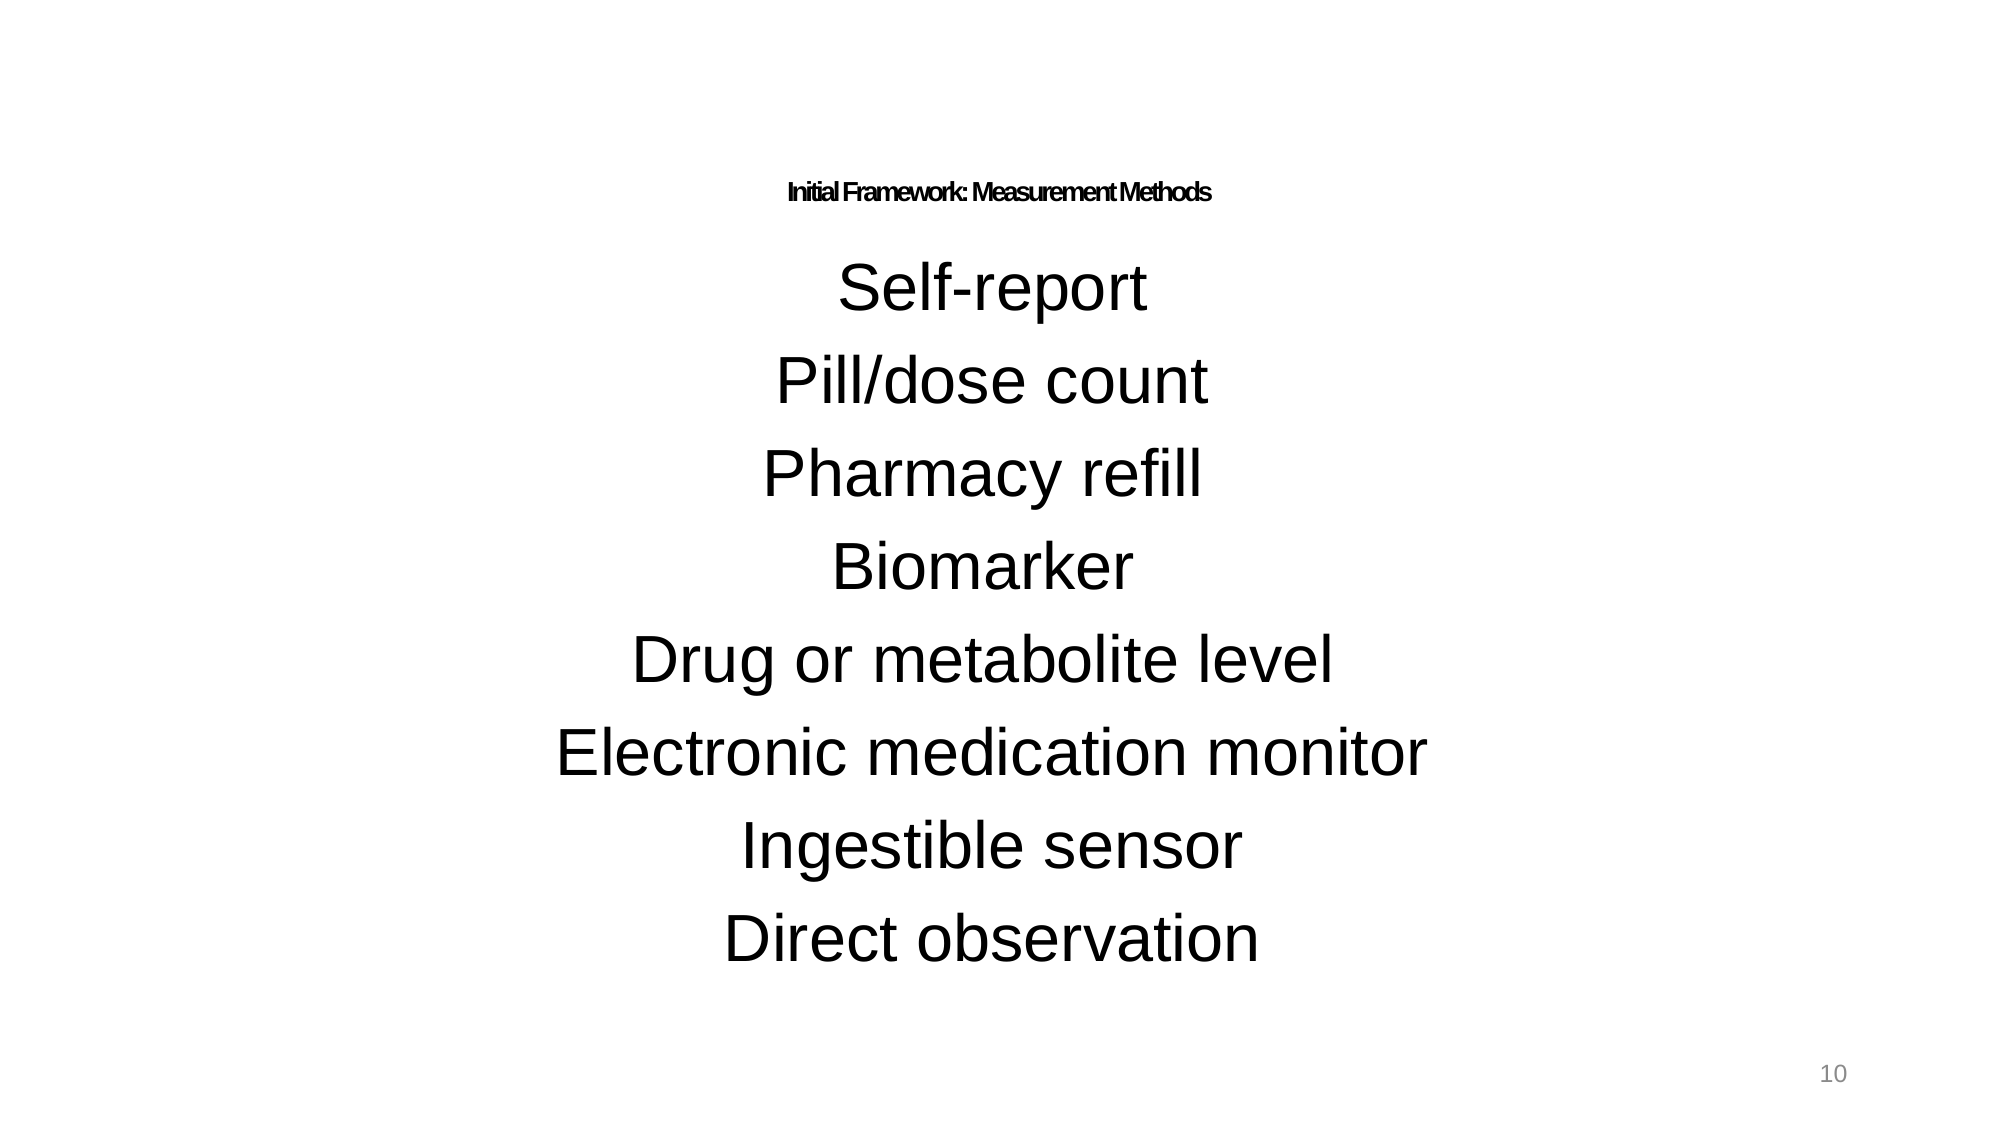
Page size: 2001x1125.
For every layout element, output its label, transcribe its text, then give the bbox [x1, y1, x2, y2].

title Initial Framework: Measurement Methods [0, 169, 2000, 278]
text_box Self-report Pill/dose count Pharmacy refill Biomarker Drug or metabolite level Electronic medication monitor Ingestible sensor Direct observation [232, 245, 1752, 1014]
slide_number 10 [1412, 1042, 1863, 1103]
